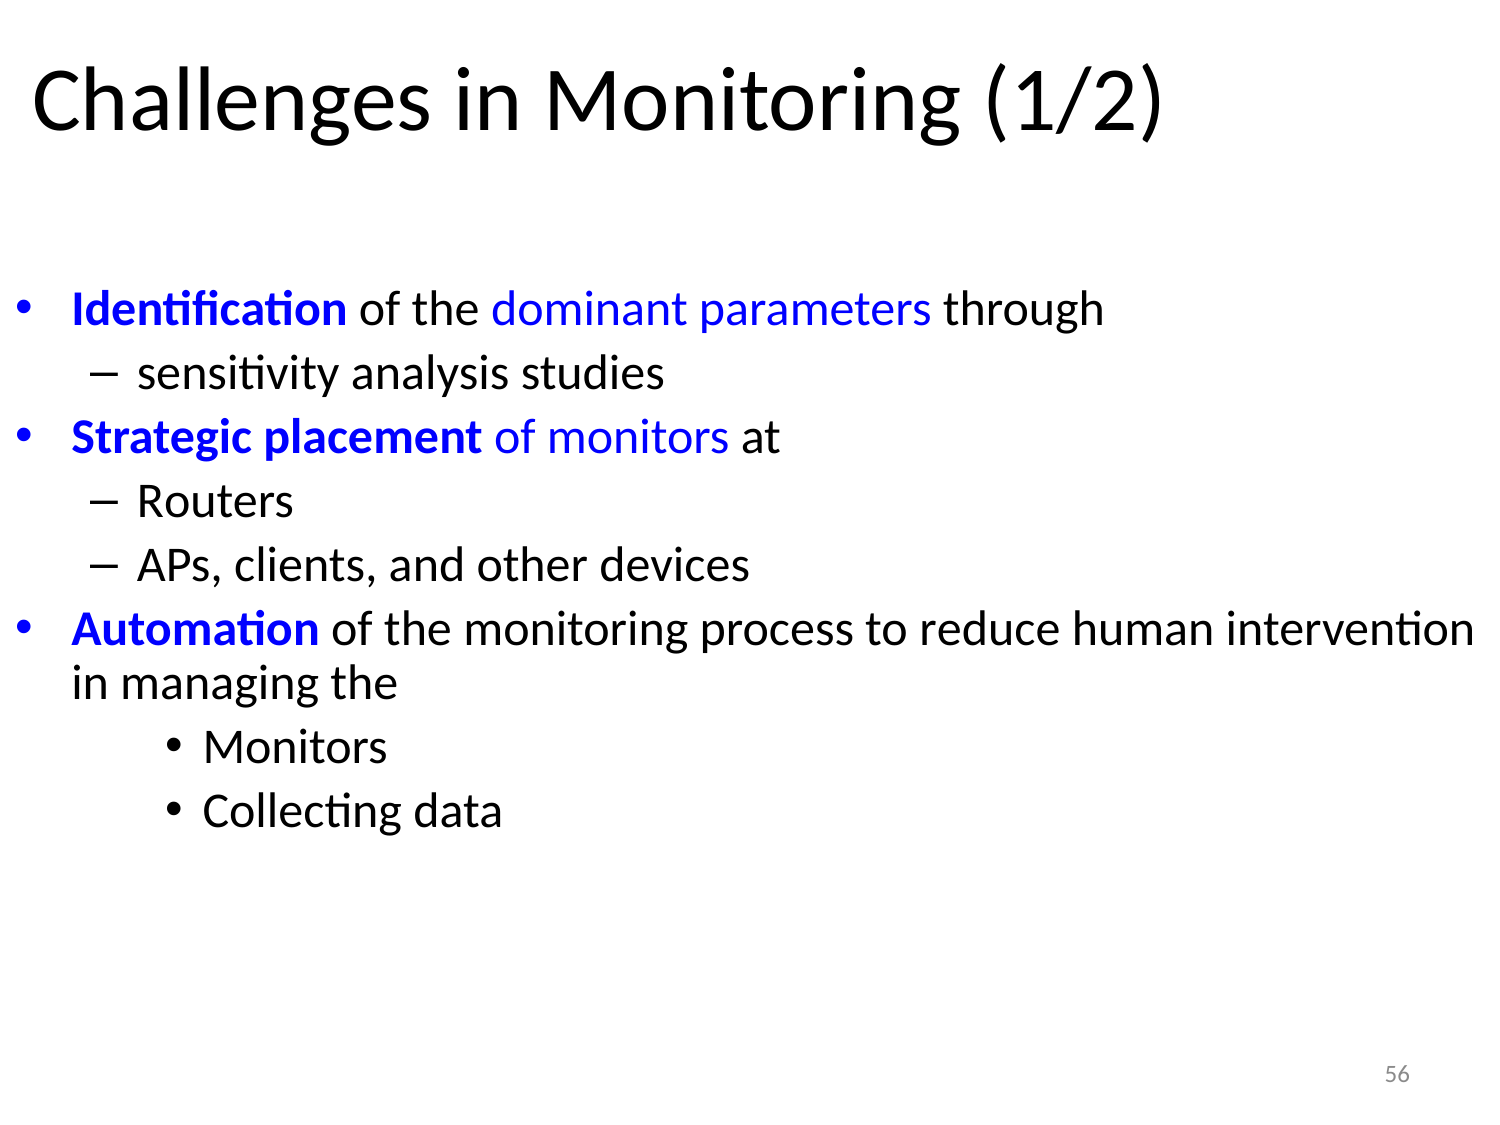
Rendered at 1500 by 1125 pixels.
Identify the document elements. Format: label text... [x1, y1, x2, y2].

list Identification of the dominant parameters through sensitivity analysis studies Strategic placement of monitors at Routers APs, clients, and other devices Automation of the monitoring process to reduce human intervention in managing the Monitors Collecting data [0, 275, 1500, 1005]
slide_number 56 [1074, 1042, 1425, 1103]
title Challenges in Monitoring (1/2) [0, 0, 1275, 188]
